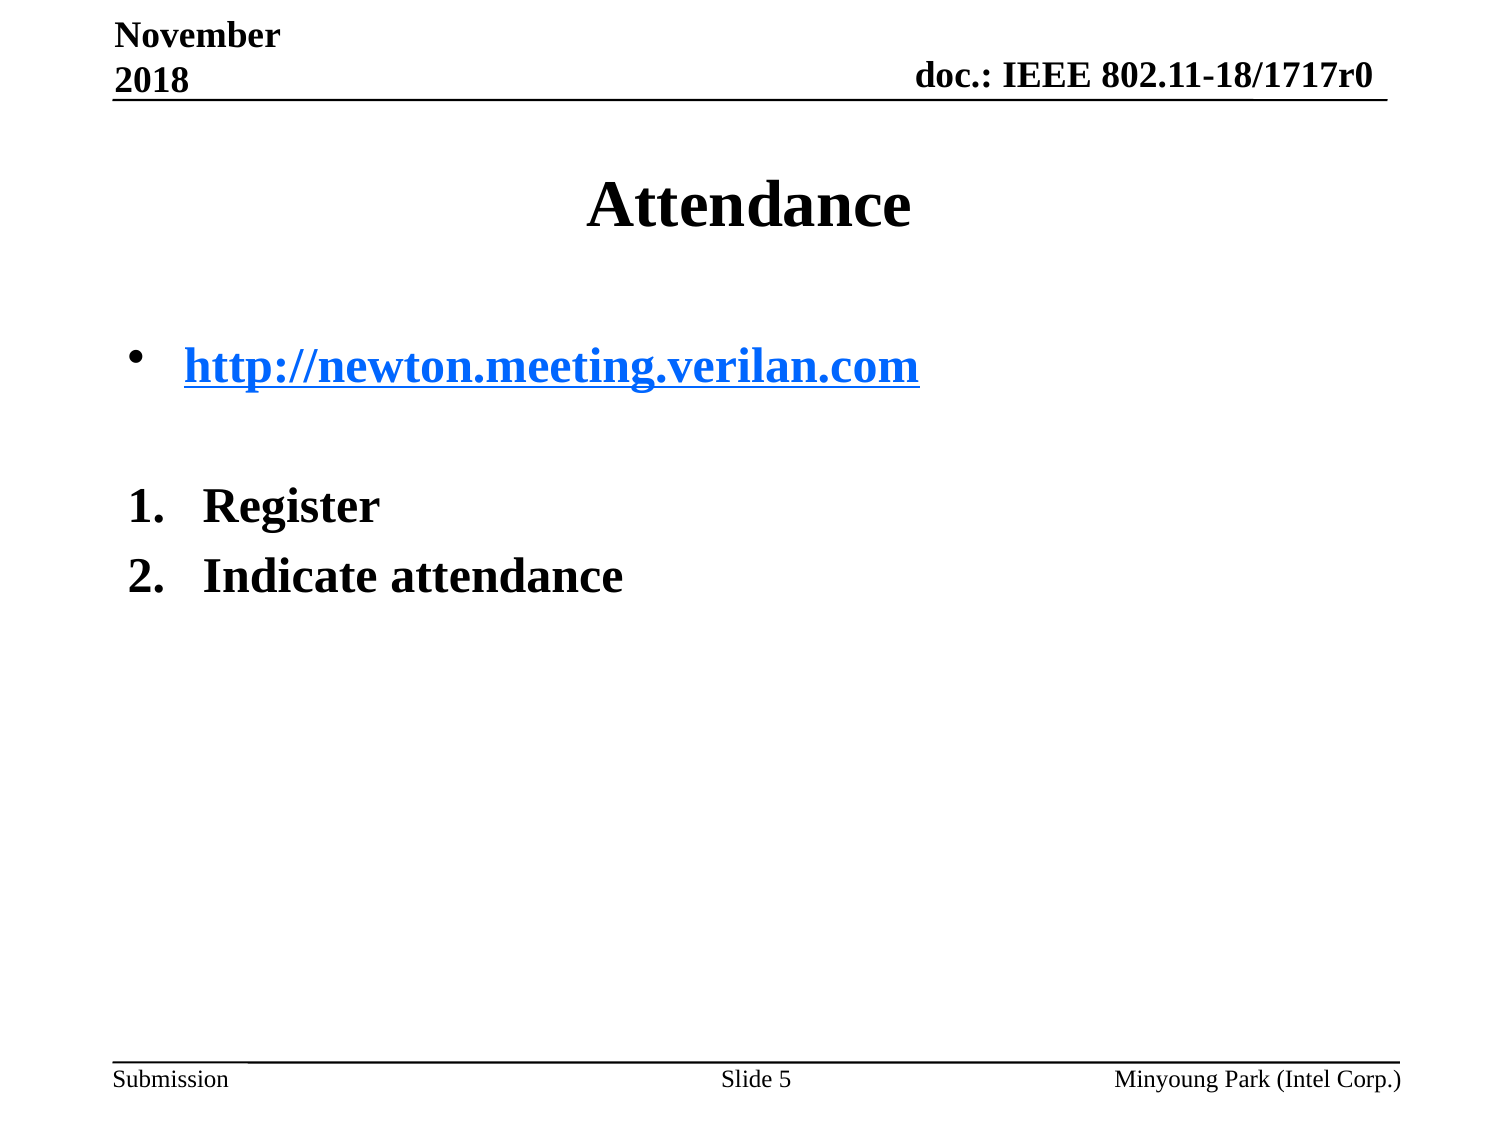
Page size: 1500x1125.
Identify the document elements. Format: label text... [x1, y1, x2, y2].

list http://newton.meeting.verilan.com Register Indicate attendance [112, 324, 1388, 1000]
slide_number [114, 54, 335, 101]
title Attendance [112, 112, 1388, 288]
footer Minyoung Park (Intel Corp.) [949, 1061, 1402, 1093]
slide_number Slide 5 [712, 1061, 800, 1093]
